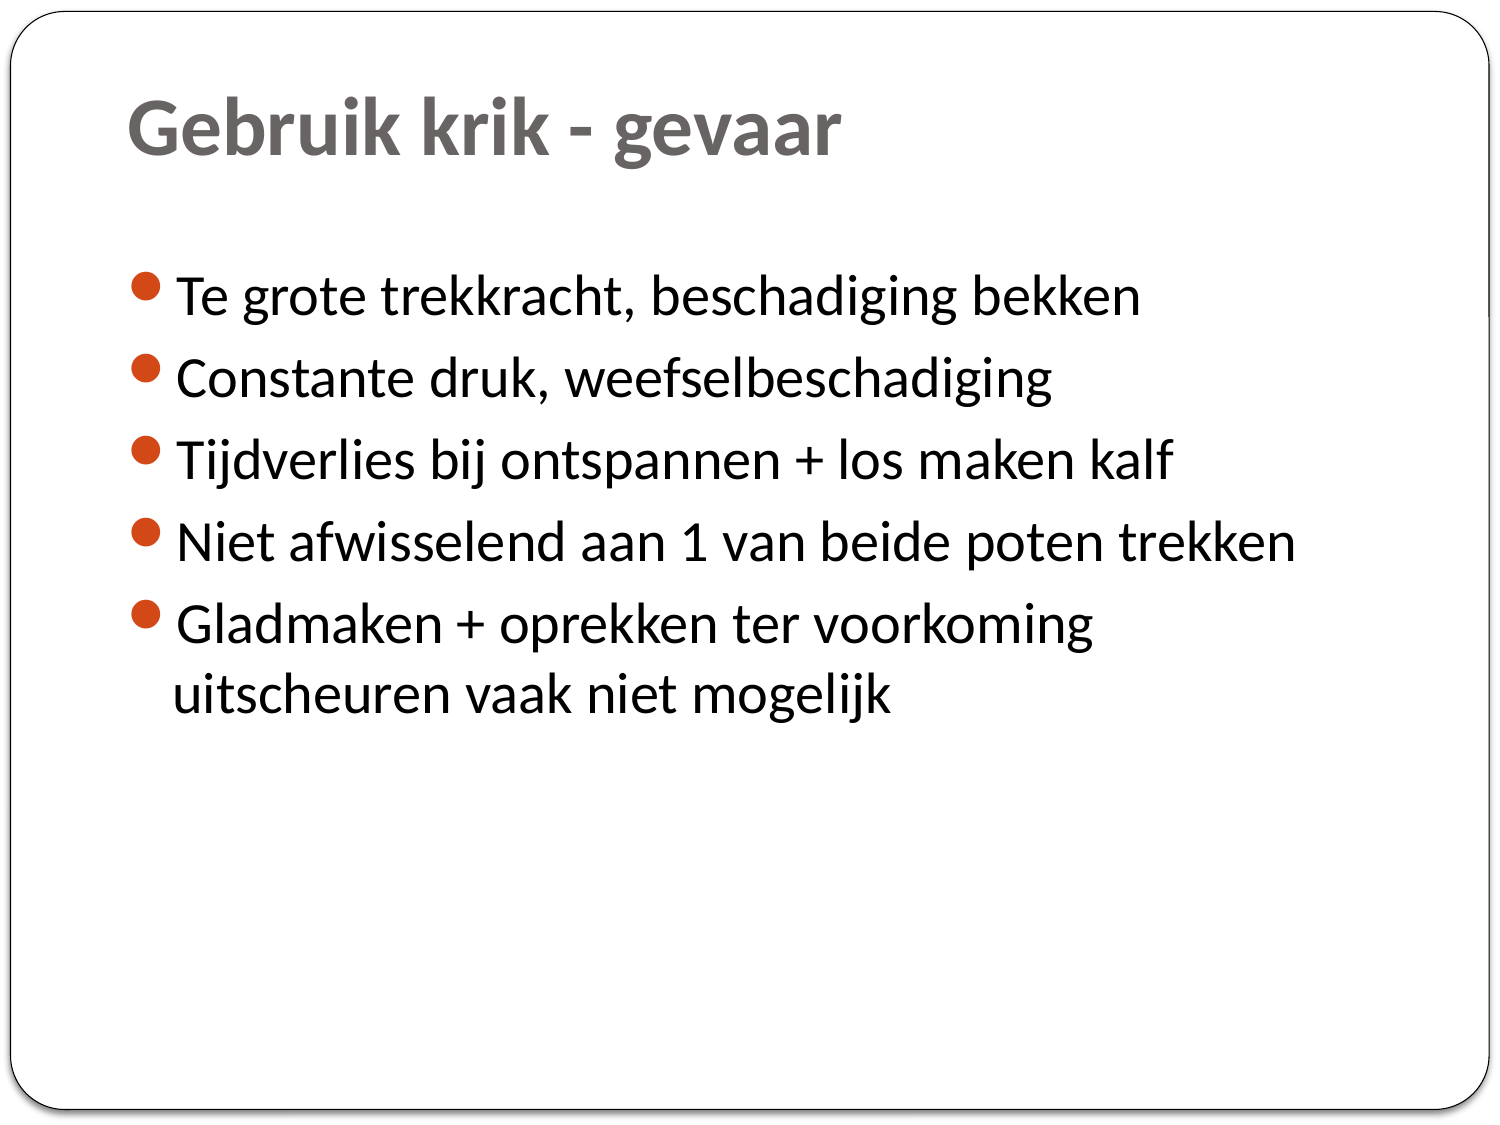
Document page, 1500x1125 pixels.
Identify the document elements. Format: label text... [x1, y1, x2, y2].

title Gebruik krik - gevaar [112, 62, 1388, 188]
list Te grote trekkracht, beschadiging bekken Constante druk, weefselbeschadiging Tijdverlies bij ontspannen + los maken kalf Niet afwisselend aan 1 van beide poten trekken Gladmaken + oprekken ter voorkoming uitscheuren vaak niet mogelijk [112, 249, 1388, 1000]
